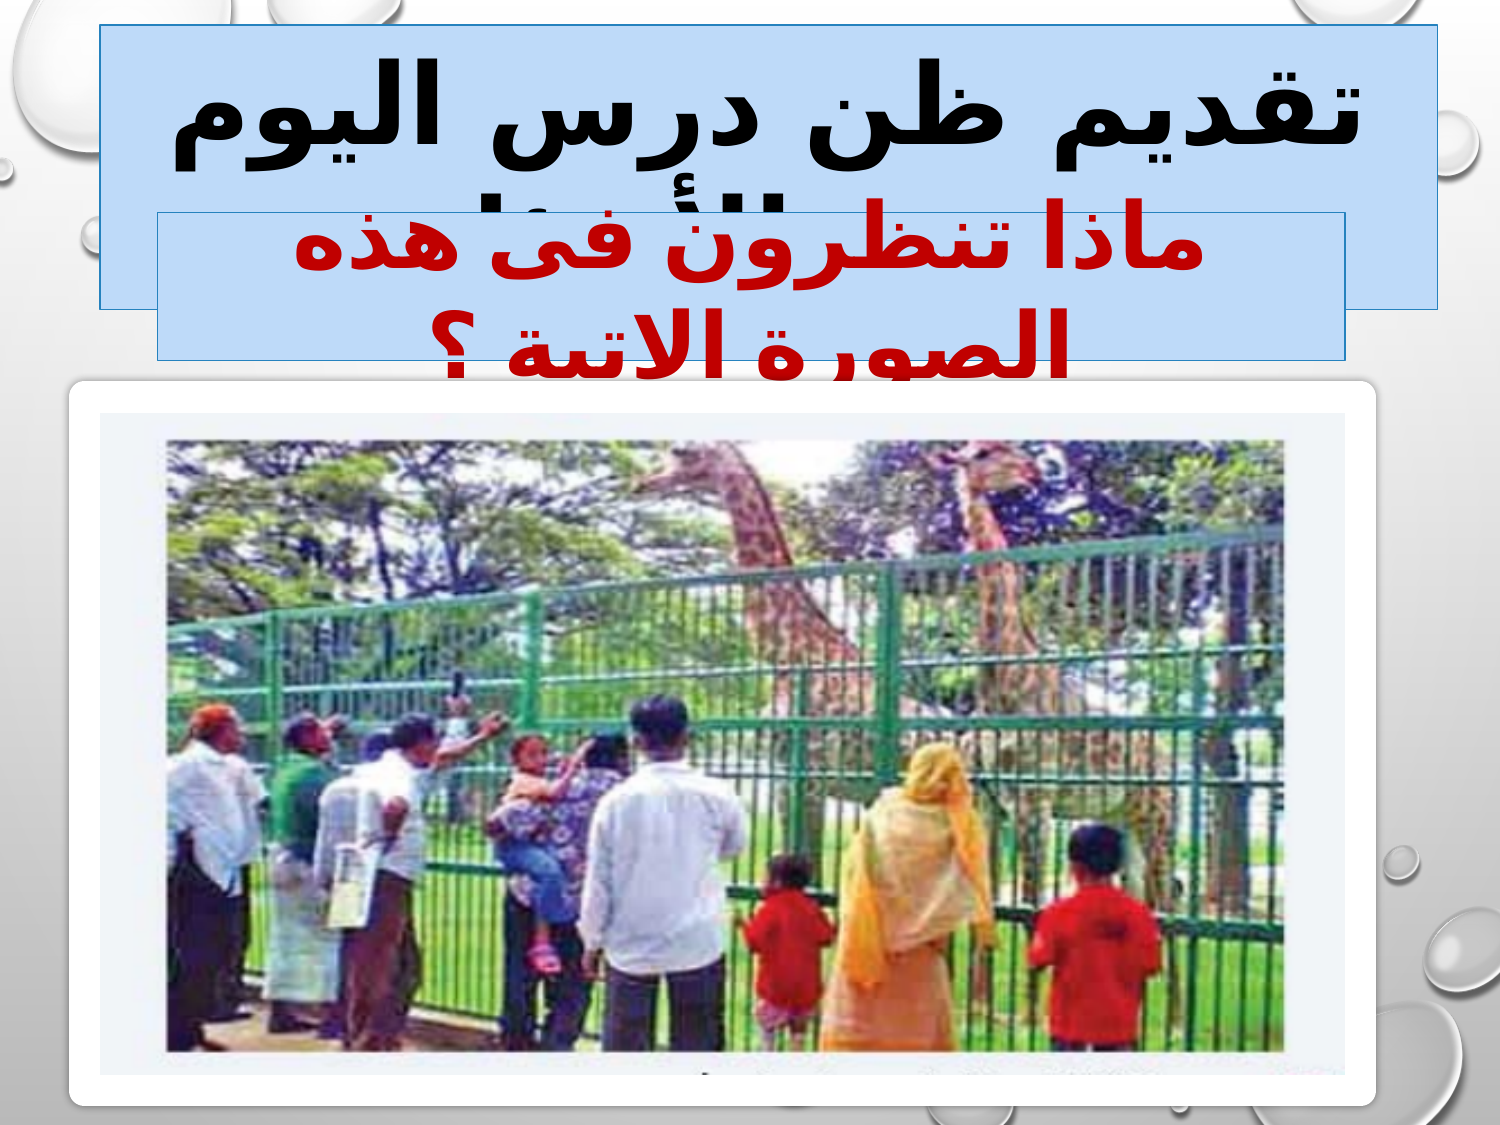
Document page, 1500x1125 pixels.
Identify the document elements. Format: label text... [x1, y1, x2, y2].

text_box ماذا تنظرون فى هذه الصورة الاتية ؟ [157, 212, 1346, 361]
picture [0, 0, 1500, 1125]
text_box تقديم ظن درس اليوم ببعض الأسئلة [99, 24, 1438, 310]
